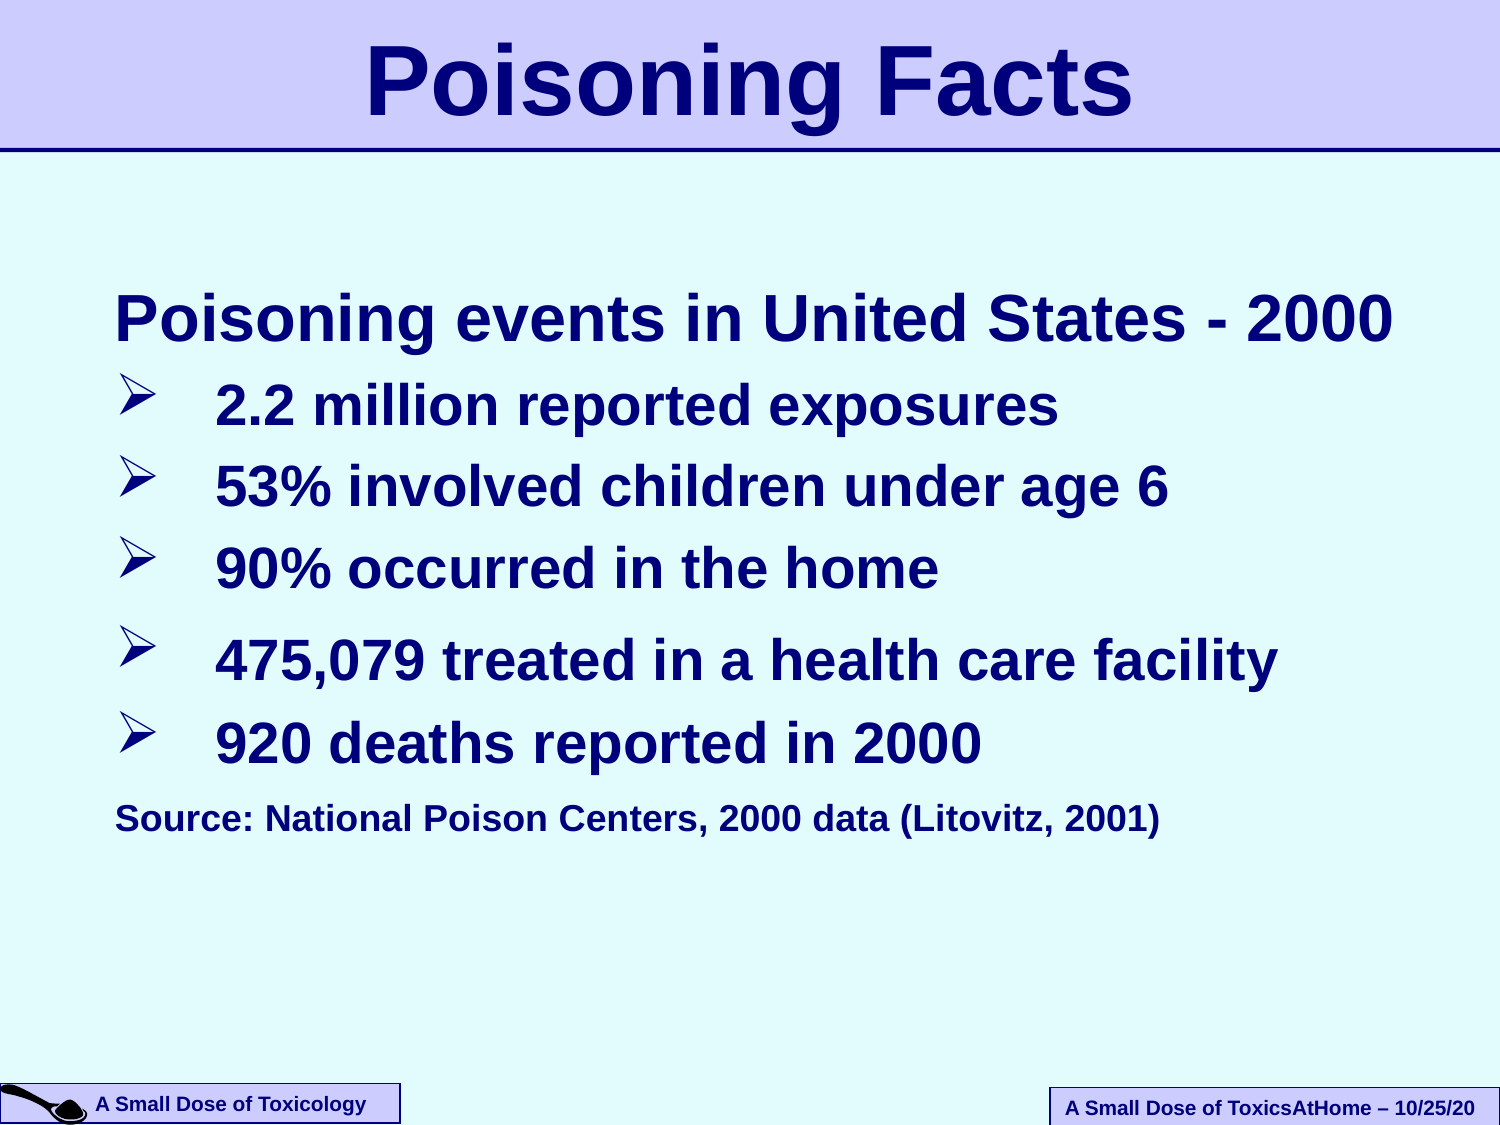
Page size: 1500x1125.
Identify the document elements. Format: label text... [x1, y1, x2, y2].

list Poisoning events in United States - 2000 2.2 million reported exposures 53% involved children under age 6 90% occurred in the home 475,079 treated in a health care facility 920 deaths reported in 2000 Source: National Poison Centers, 2000 data (Litovitz, 2001) [99, 267, 1413, 921]
title Poisoning Facts [112, 7, 1388, 143]
